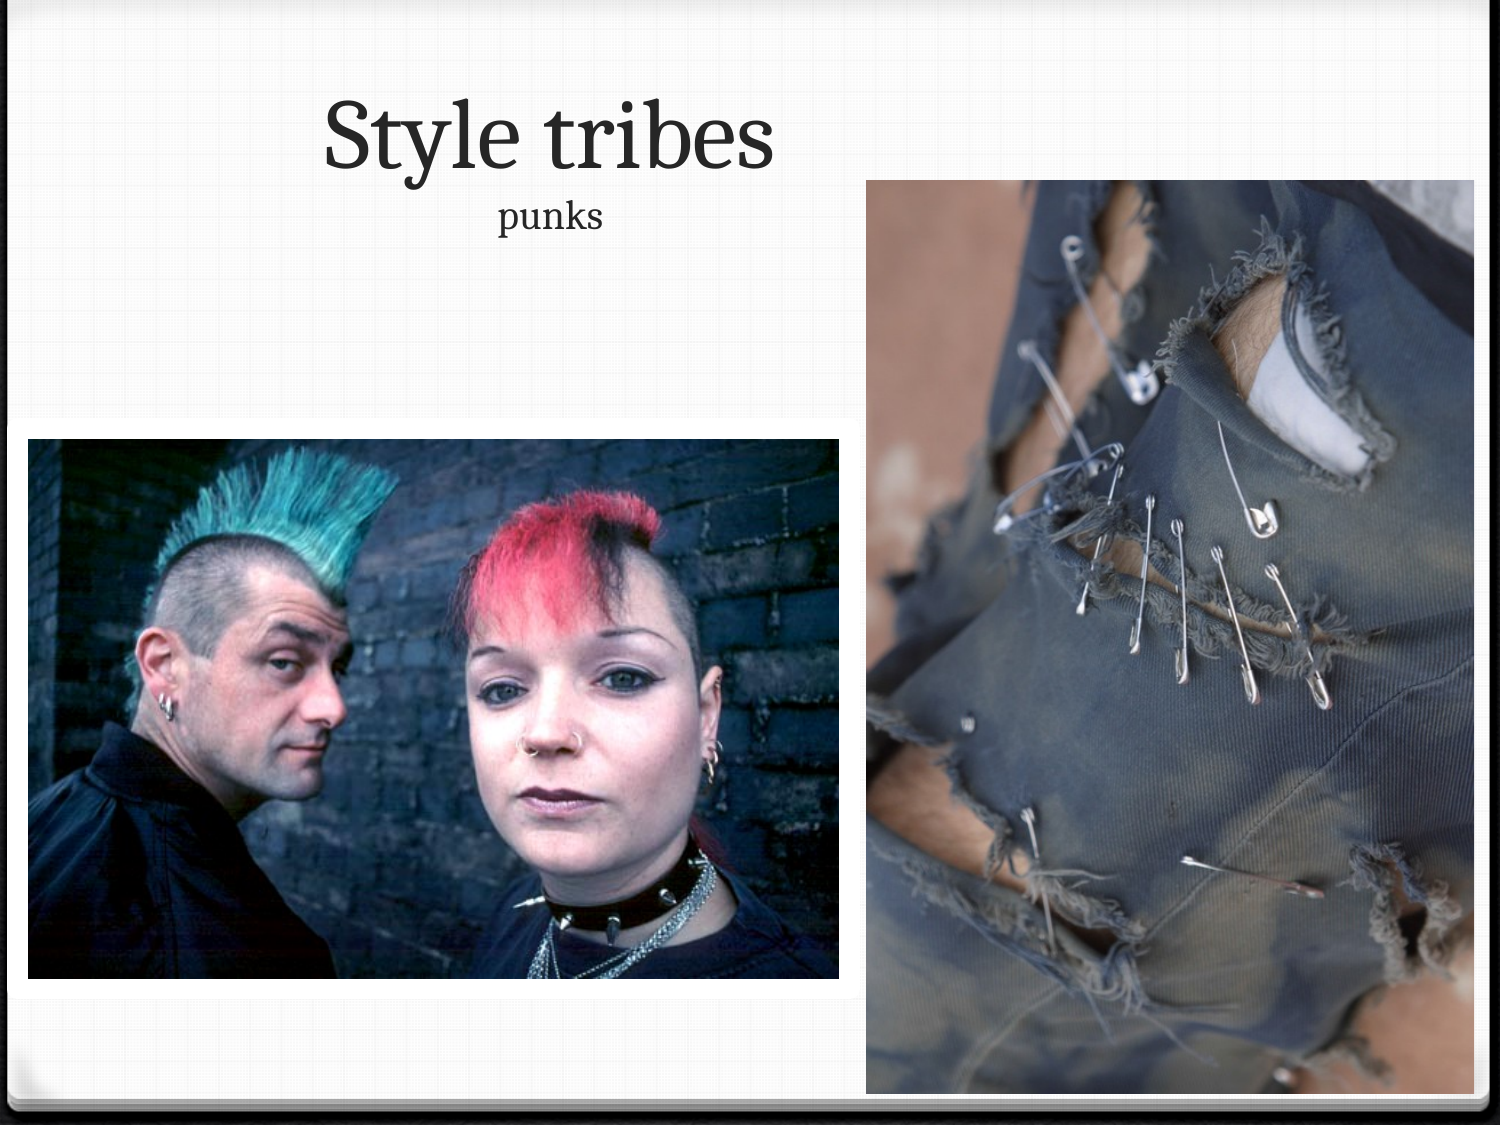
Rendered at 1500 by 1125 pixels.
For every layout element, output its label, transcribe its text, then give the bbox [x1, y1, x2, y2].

text_box [866, 180, 1475, 1094]
text_box [17, 428, 850, 989]
picture [0, 0, 1500, 1125]
text_box Style tribes punks [307, 69, 794, 239]
